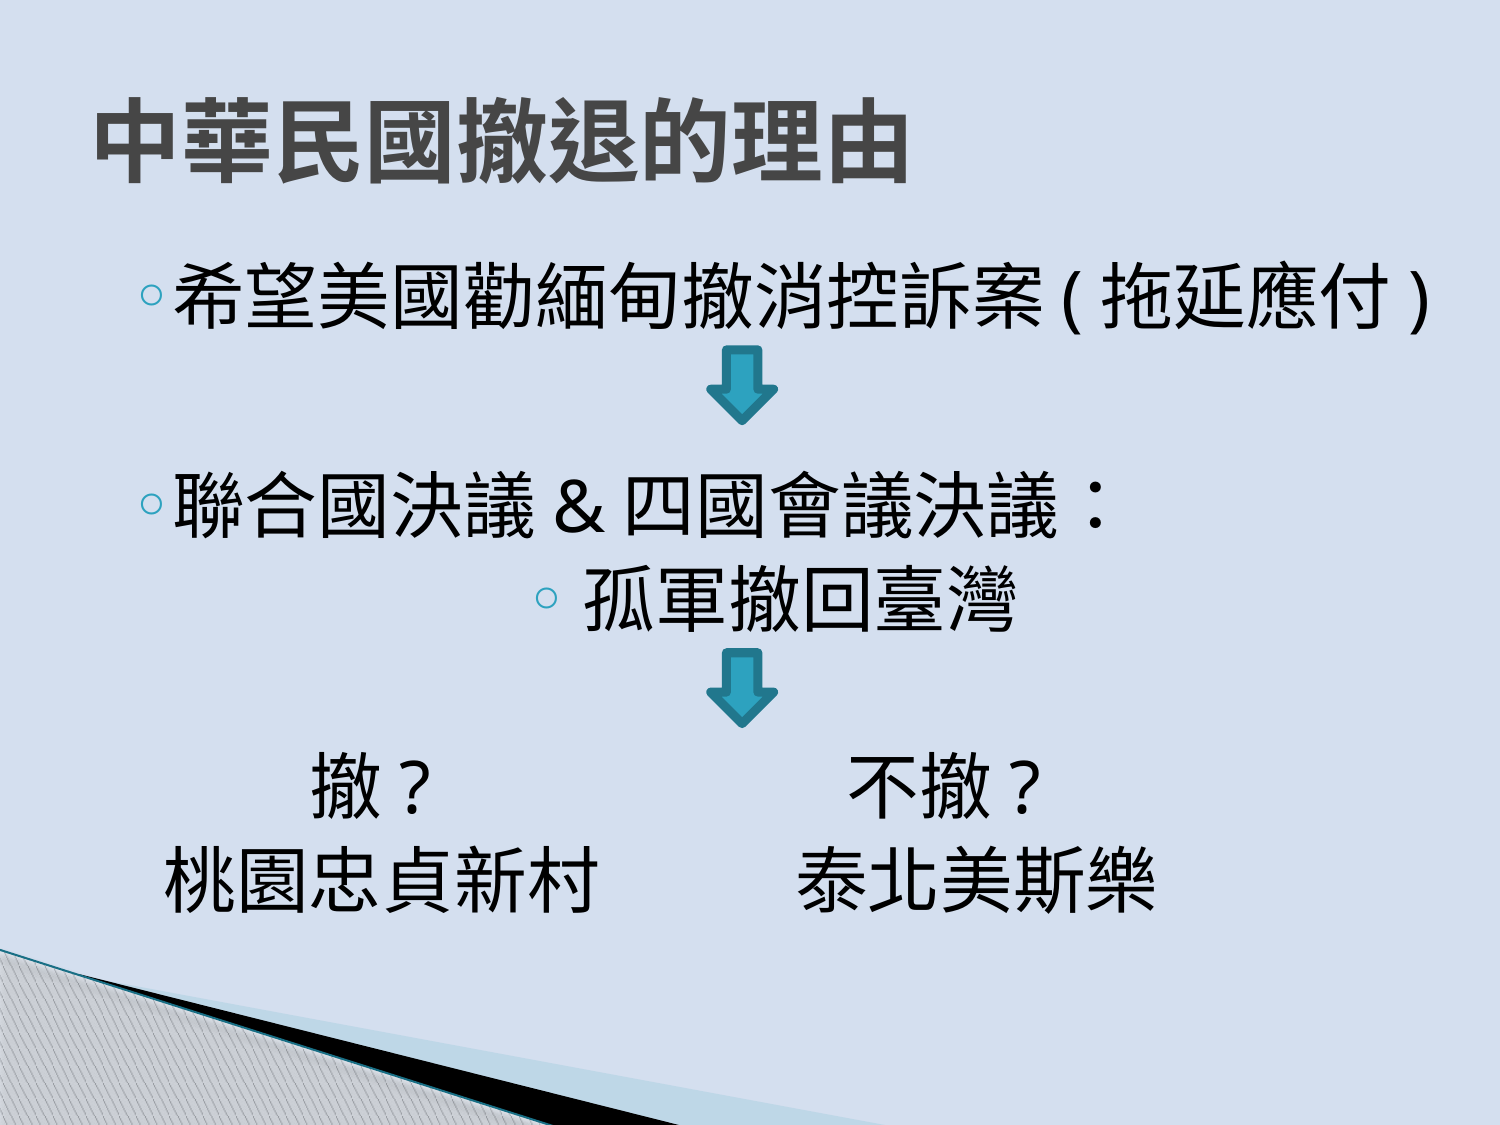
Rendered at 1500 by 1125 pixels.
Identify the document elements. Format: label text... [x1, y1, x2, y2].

text_box [706, 648, 779, 729]
title 中華民國撤退的理由 [75, 45, 1425, 233]
list 希望美國勸緬甸撤消控訴案(拖延應付) 聯合國決議&四國會議決議： 孤軍撤回臺灣 撤? 不撤? 桃園忠貞新村 泰北美斯樂 [53, 243, 1459, 963]
text_box [706, 345, 779, 426]
